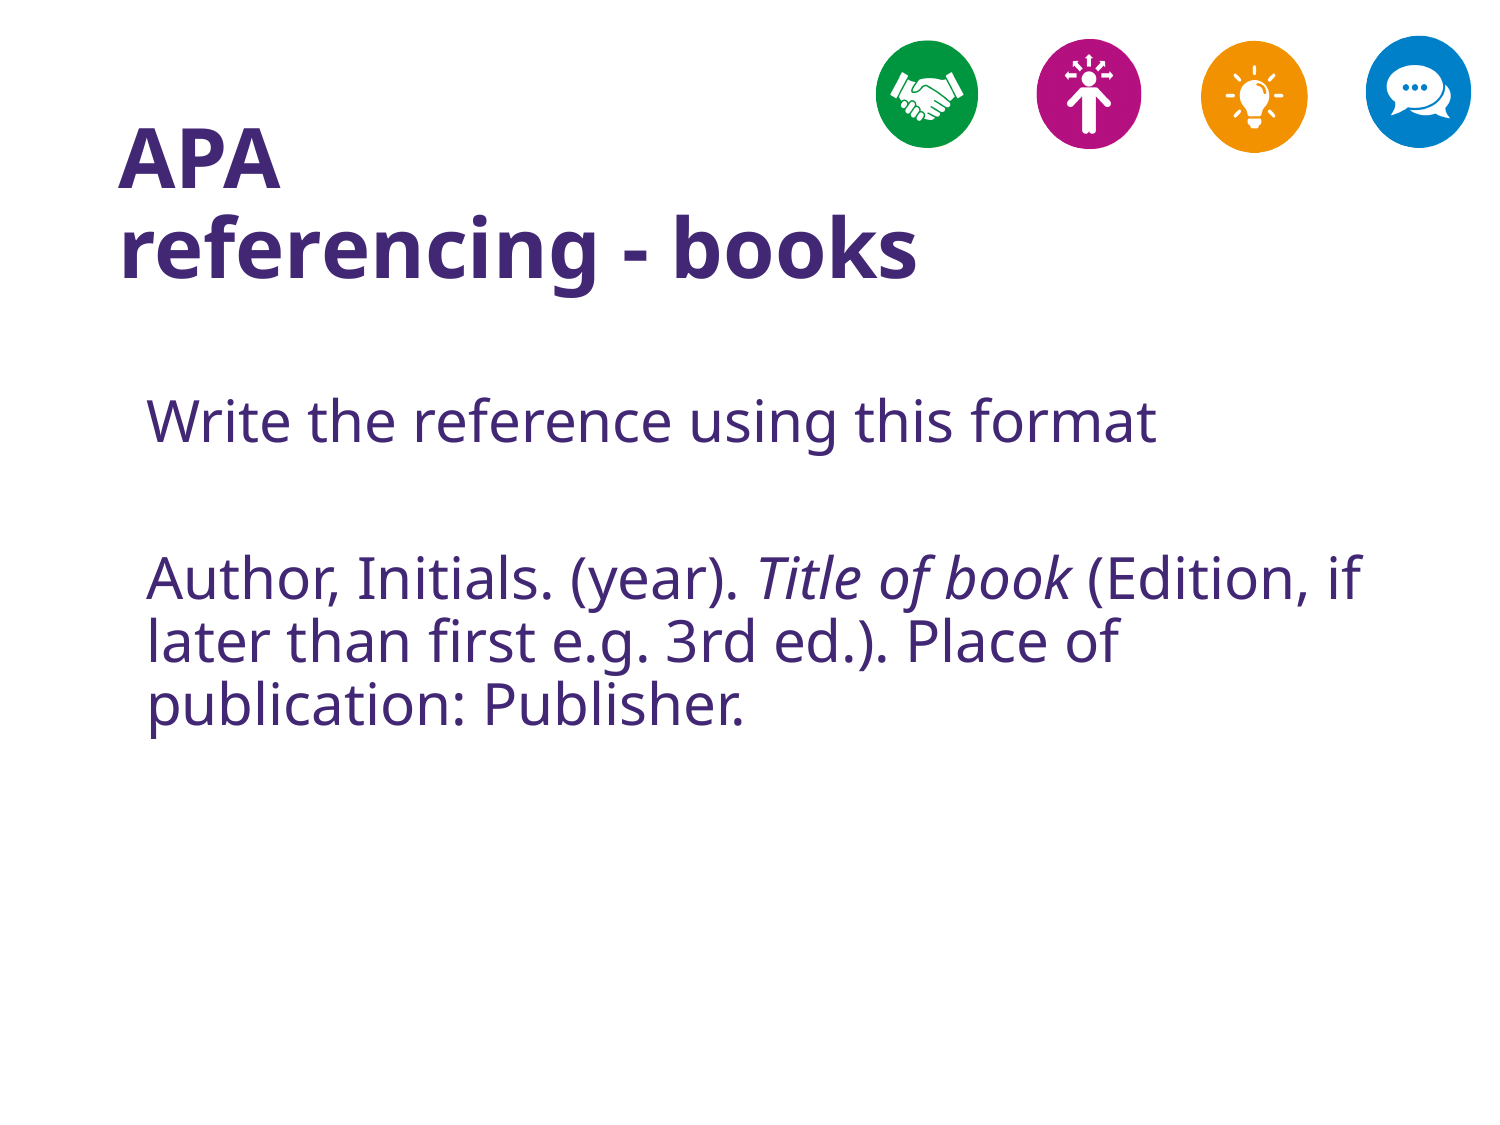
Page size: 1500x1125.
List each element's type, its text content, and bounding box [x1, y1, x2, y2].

title APA referencing - books [103, 97, 1397, 299]
list Write the reference using this format Author, Initials. (year). Title of book (Edition, if later than first e.g. 3rd ed.). Place of publication: Publisher. [103, 299, 1397, 1014]
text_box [847, 3, 1500, 183]
